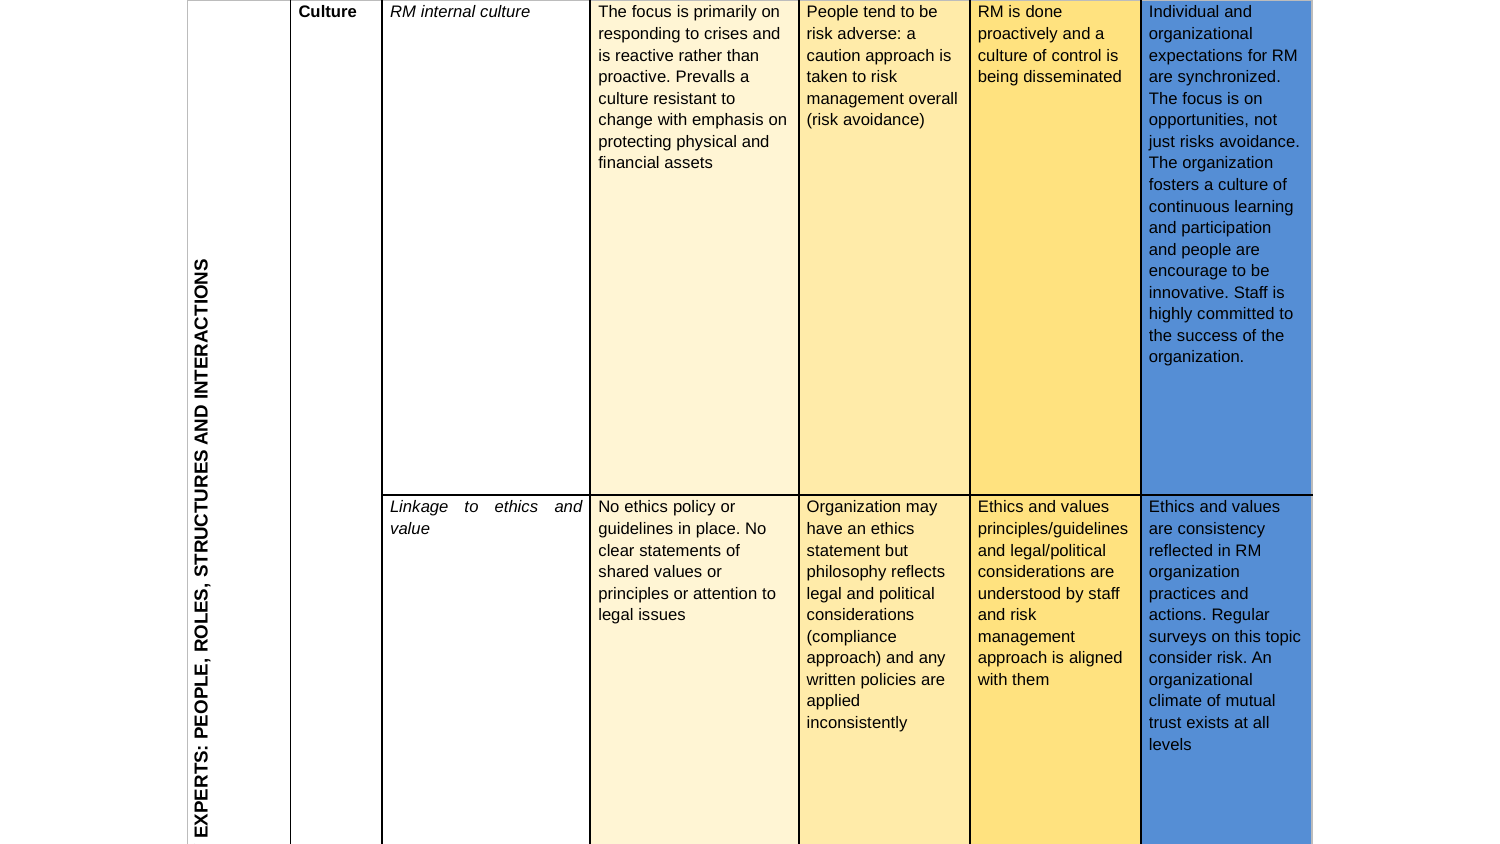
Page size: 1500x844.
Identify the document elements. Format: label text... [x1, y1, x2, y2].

table_cell No ethics policy or guidelines in place. No clear statements of shared values or principles or attention to legal issues [591, 496, 798, 844]
table_cell Ethics and values are consistency reflected in RM organization practices and actions. Regular surveys on this topic consider risk. An organizational climate of mutual trust exists at all levels [1142, 496, 1311, 844]
table_header People tend to be risk adverse: a caution approach is taken to risk management overall (risk avoidance) [800, 1, 969, 494]
table_header UNCERTAINTY EXPERTS: PEOPLE, ROLES, STRUCTURES AND INTERACTIONS [188, 1, 290, 844]
table_cell Ethics and values principles/guidelines and legal/political considerations are understood by staff and risk management approach is aligned with them [971, 496, 1140, 844]
table_header Individual and organizational expectations for RM are synchronized. The focus is on opportunities, not just risks avoidance. The organization fosters a culture of continuous learning and participation and people are encourage to be innovative. Staff is highly committed to the success of the organization. [1142, 1, 1311, 494]
table_header RM is done proactively and a culture of control is being disseminated [971, 1, 1140, 494]
table_header Culture [291, 1, 381, 844]
table_header RM internal culture [383, 1, 589, 494]
table_cell Linkage to ethics and value [383, 496, 589, 844]
table_header The focus is primarily on responding to crises and is reactive rather than proactive. Prevalls a culture resistant to change with emphasis on protecting physical and financial assets [591, 1, 798, 494]
table_cell Organization may have an ethics statement but philosophy reflects legal and political considerations (compliance approach) and any written policies are applied inconsistently [800, 496, 969, 844]
